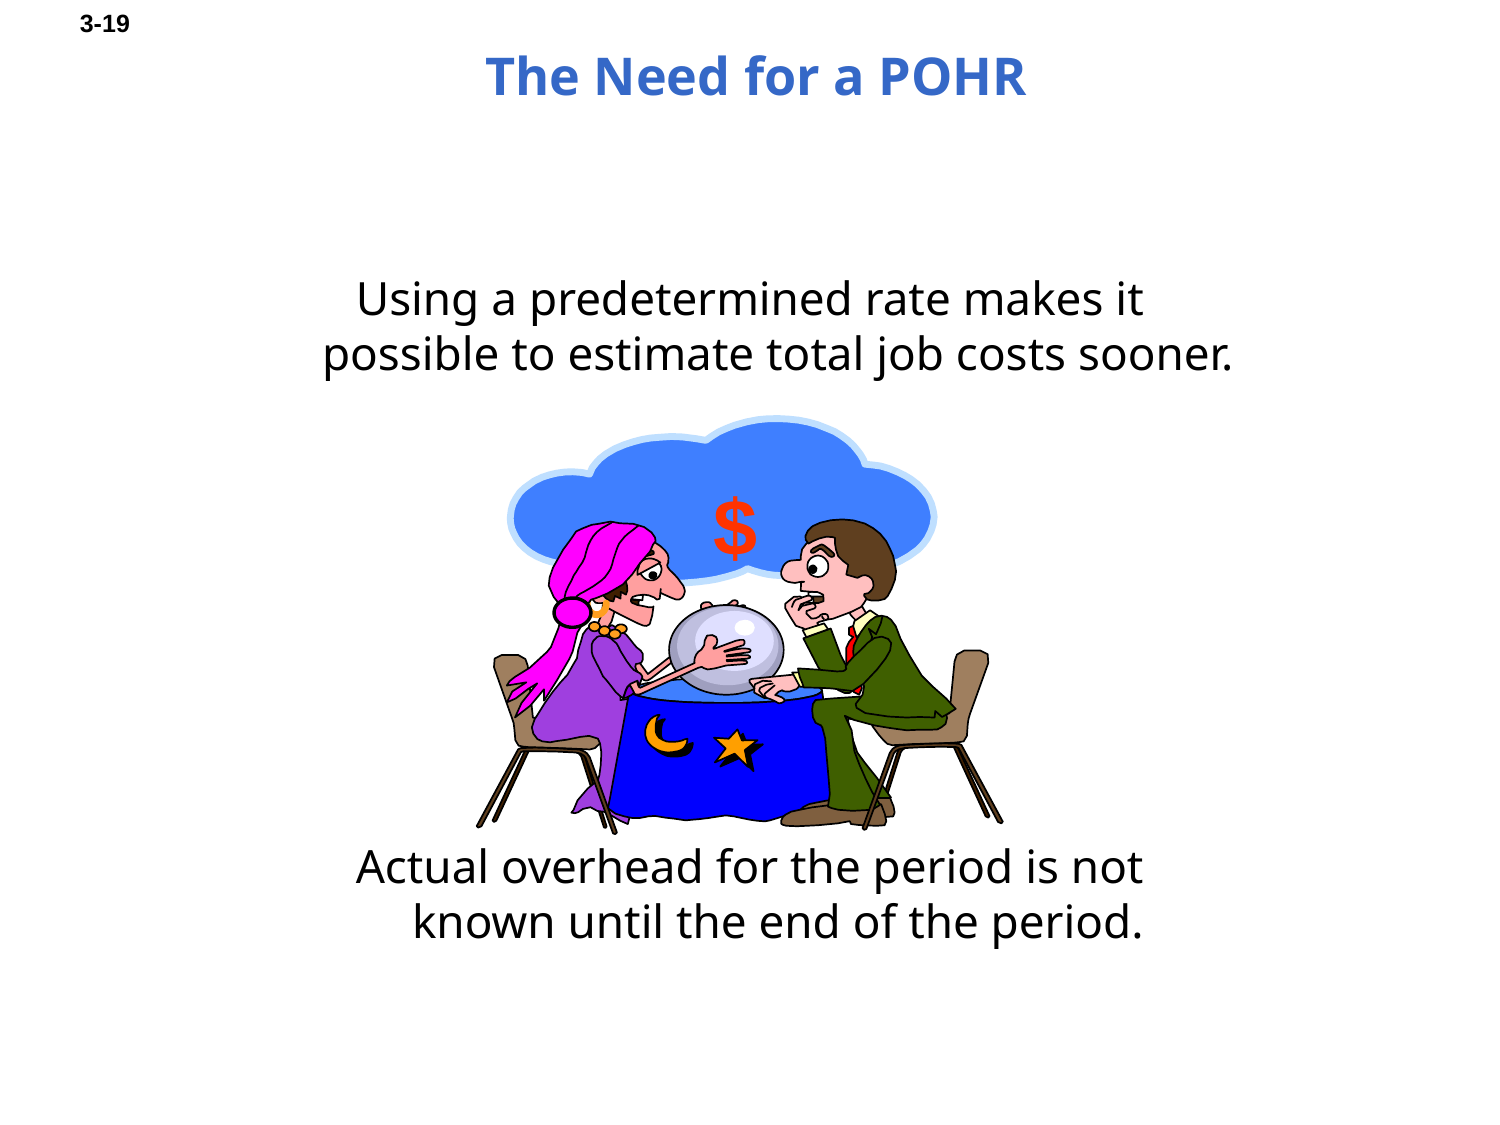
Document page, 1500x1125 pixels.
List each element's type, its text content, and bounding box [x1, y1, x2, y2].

title The Need for a POHR [24, 12, 1488, 138]
list Using a predetermined rate makes it possible to estimate total job costs sooner. Actual overhead for the period is not known until the end of the period. [112, 262, 1388, 1076]
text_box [474, 412, 1007, 838]
